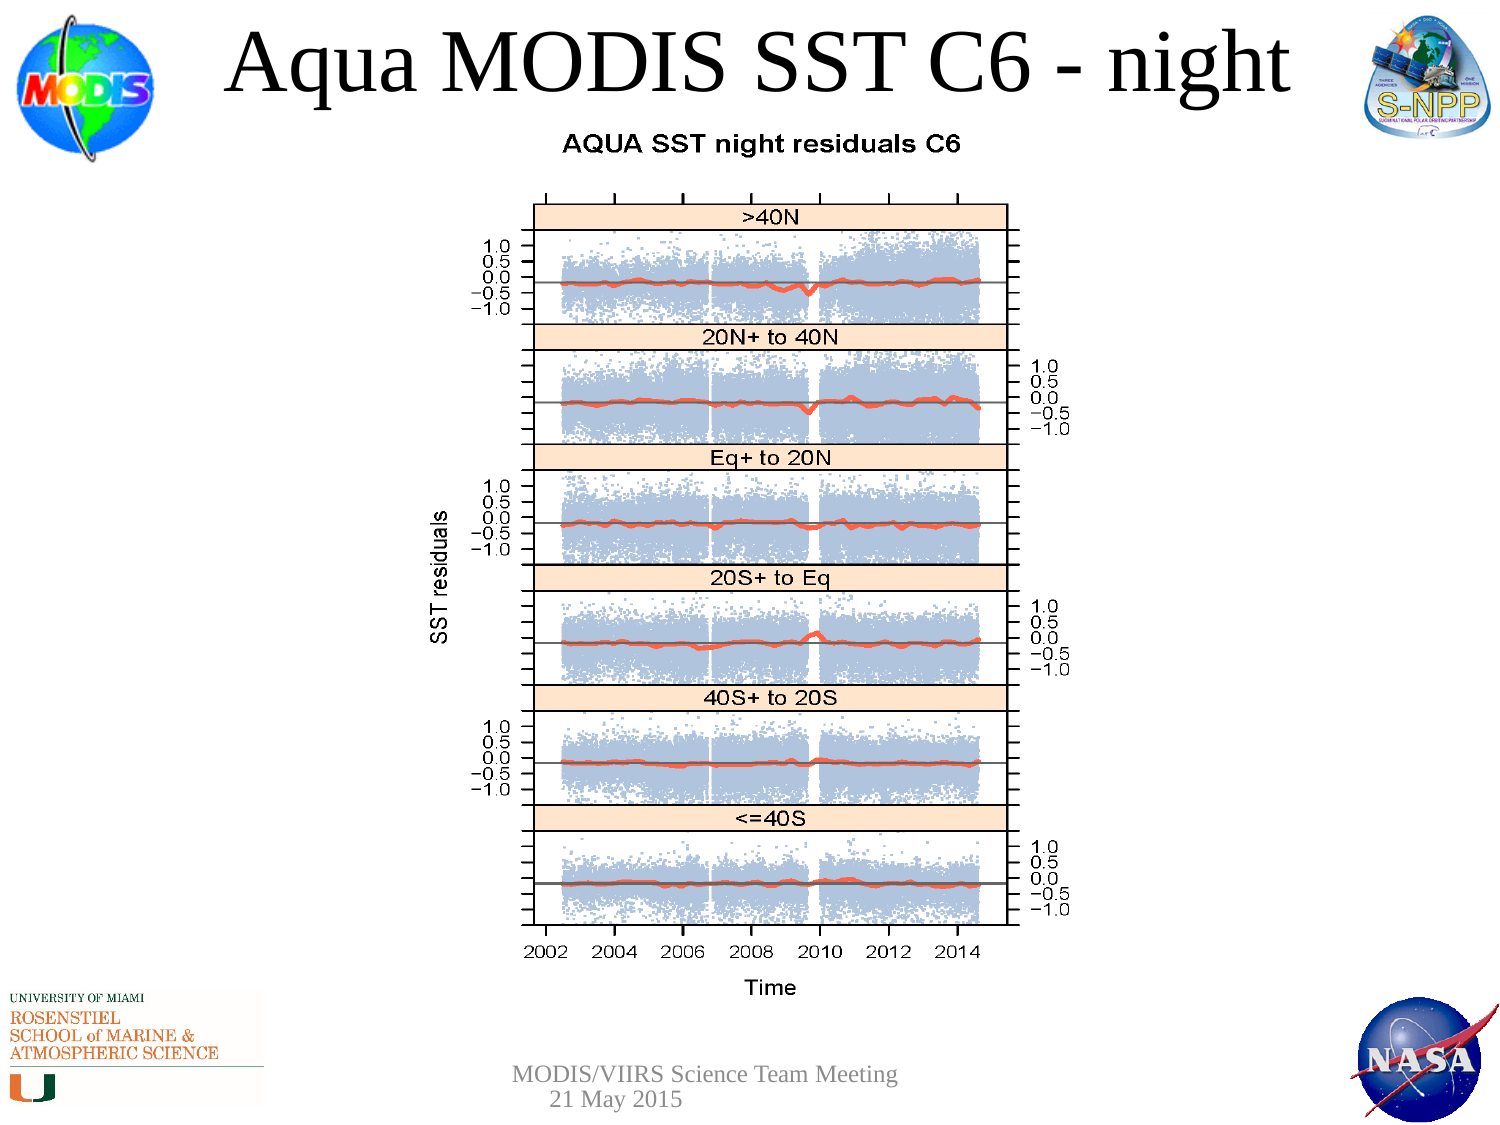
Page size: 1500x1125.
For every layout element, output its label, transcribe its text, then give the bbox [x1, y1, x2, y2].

picture [6, 989, 266, 1107]
title Aqua MODIS SST C6 - night [208, 0, 1313, 124]
picture [1340, 989, 1500, 1125]
picture [11, 13, 159, 169]
footer MODIS/VIIRS Science Team Meeting 21 May 2015 [496, 1042, 1004, 1103]
picture [1362, 13, 1493, 141]
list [417, 123, 1104, 1016]
